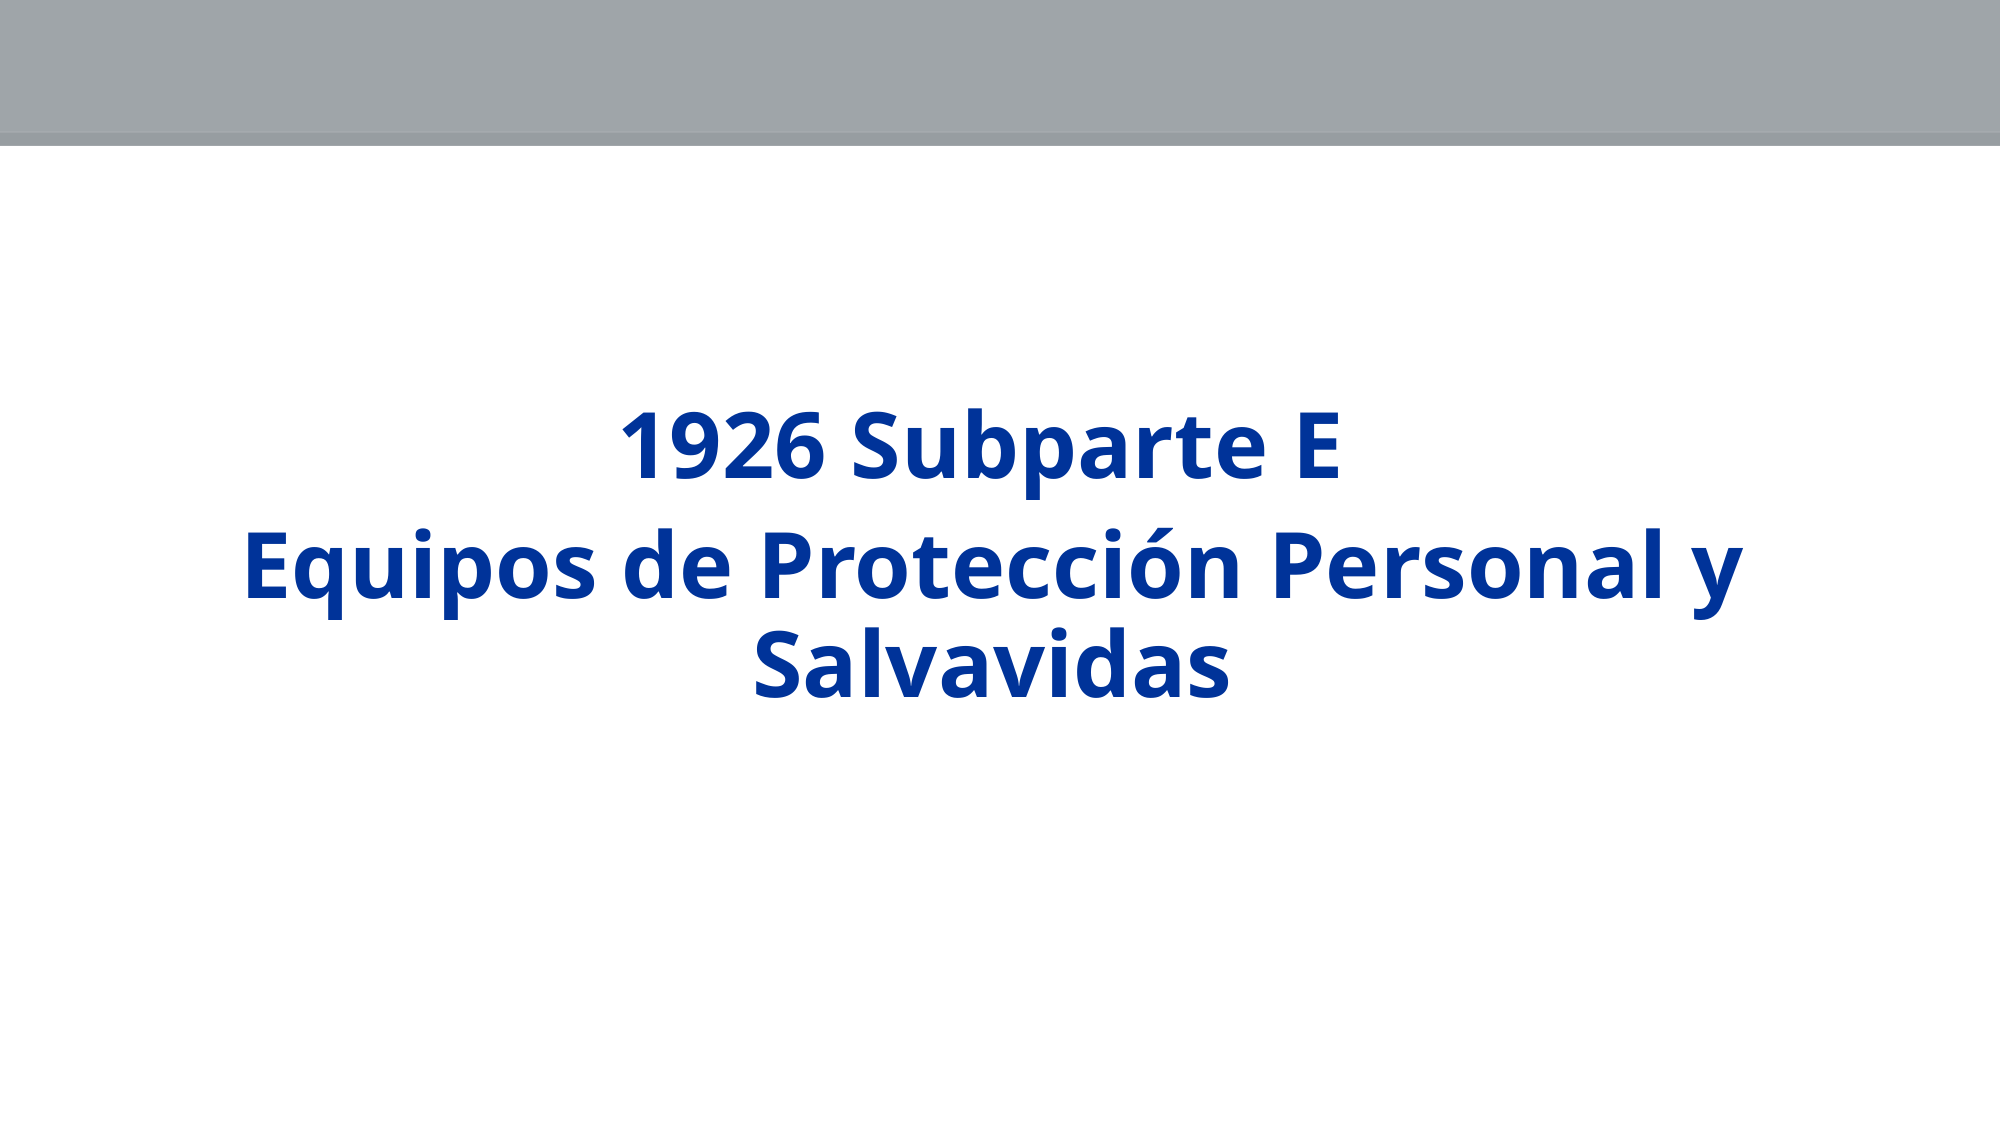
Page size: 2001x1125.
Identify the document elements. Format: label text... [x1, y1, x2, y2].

list 1926 Subparte E Equipos de Protección Personal y Salvavidas [122, 392, 1863, 508]
